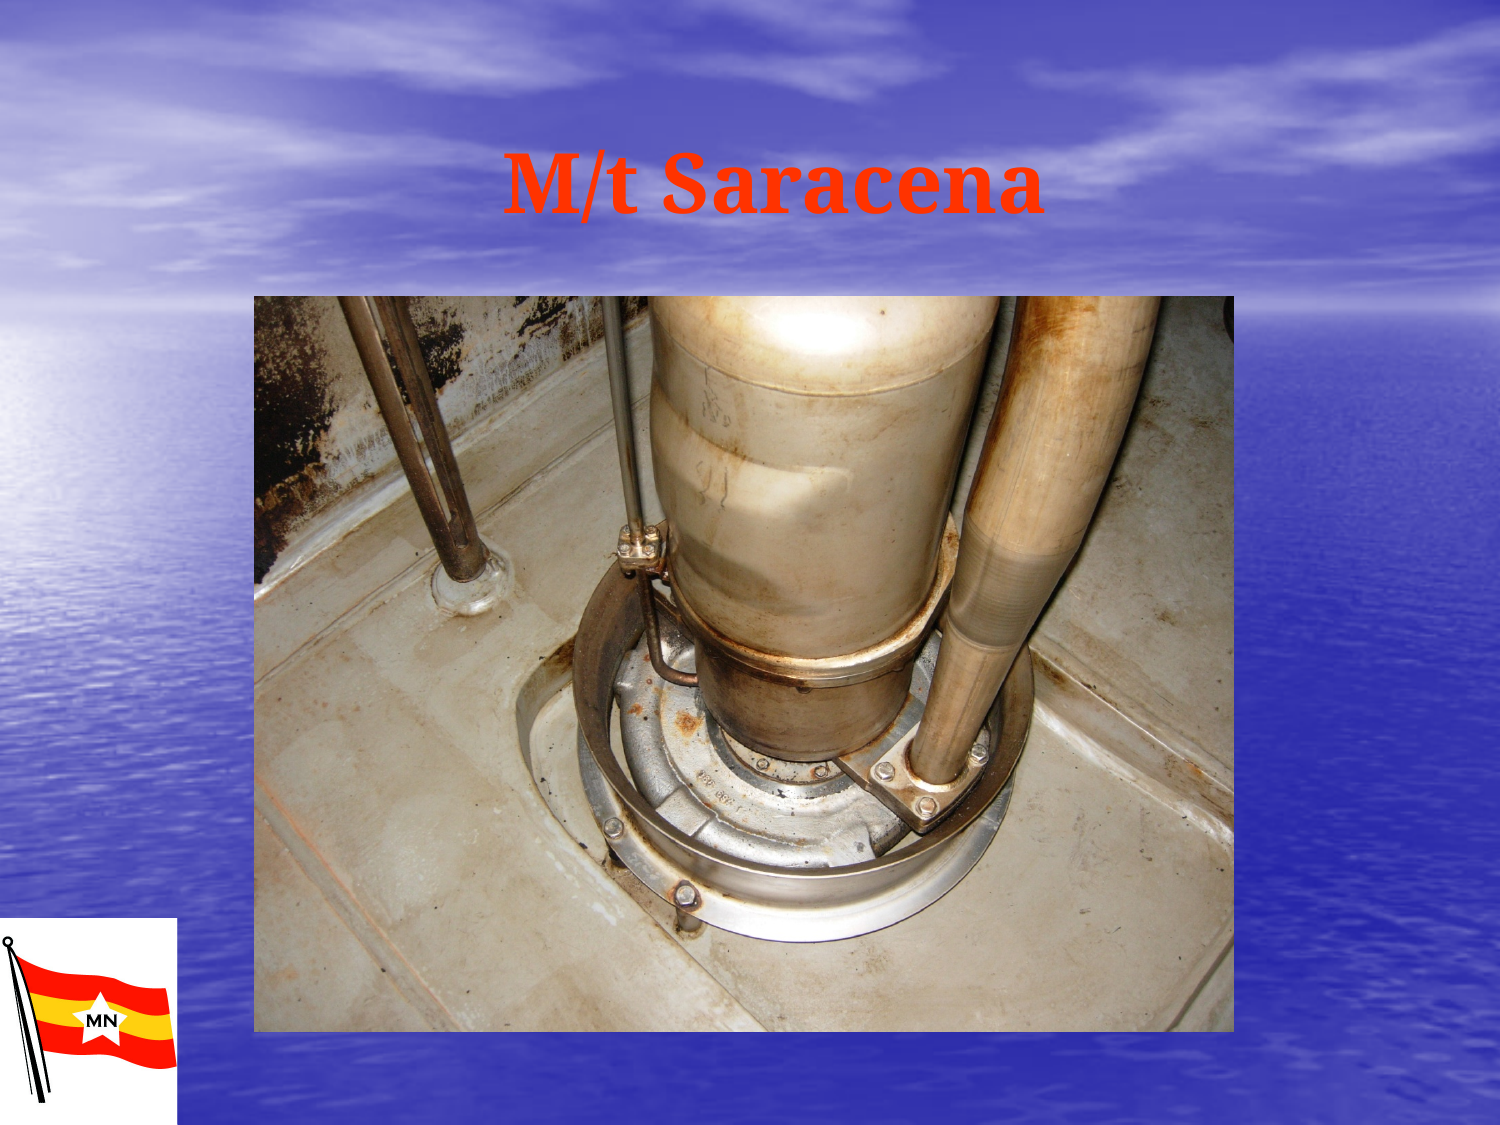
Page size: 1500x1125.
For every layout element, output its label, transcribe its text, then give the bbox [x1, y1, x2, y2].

text_box M/t Saracena [100, 66, 1451, 294]
picture [254, 296, 1235, 1032]
